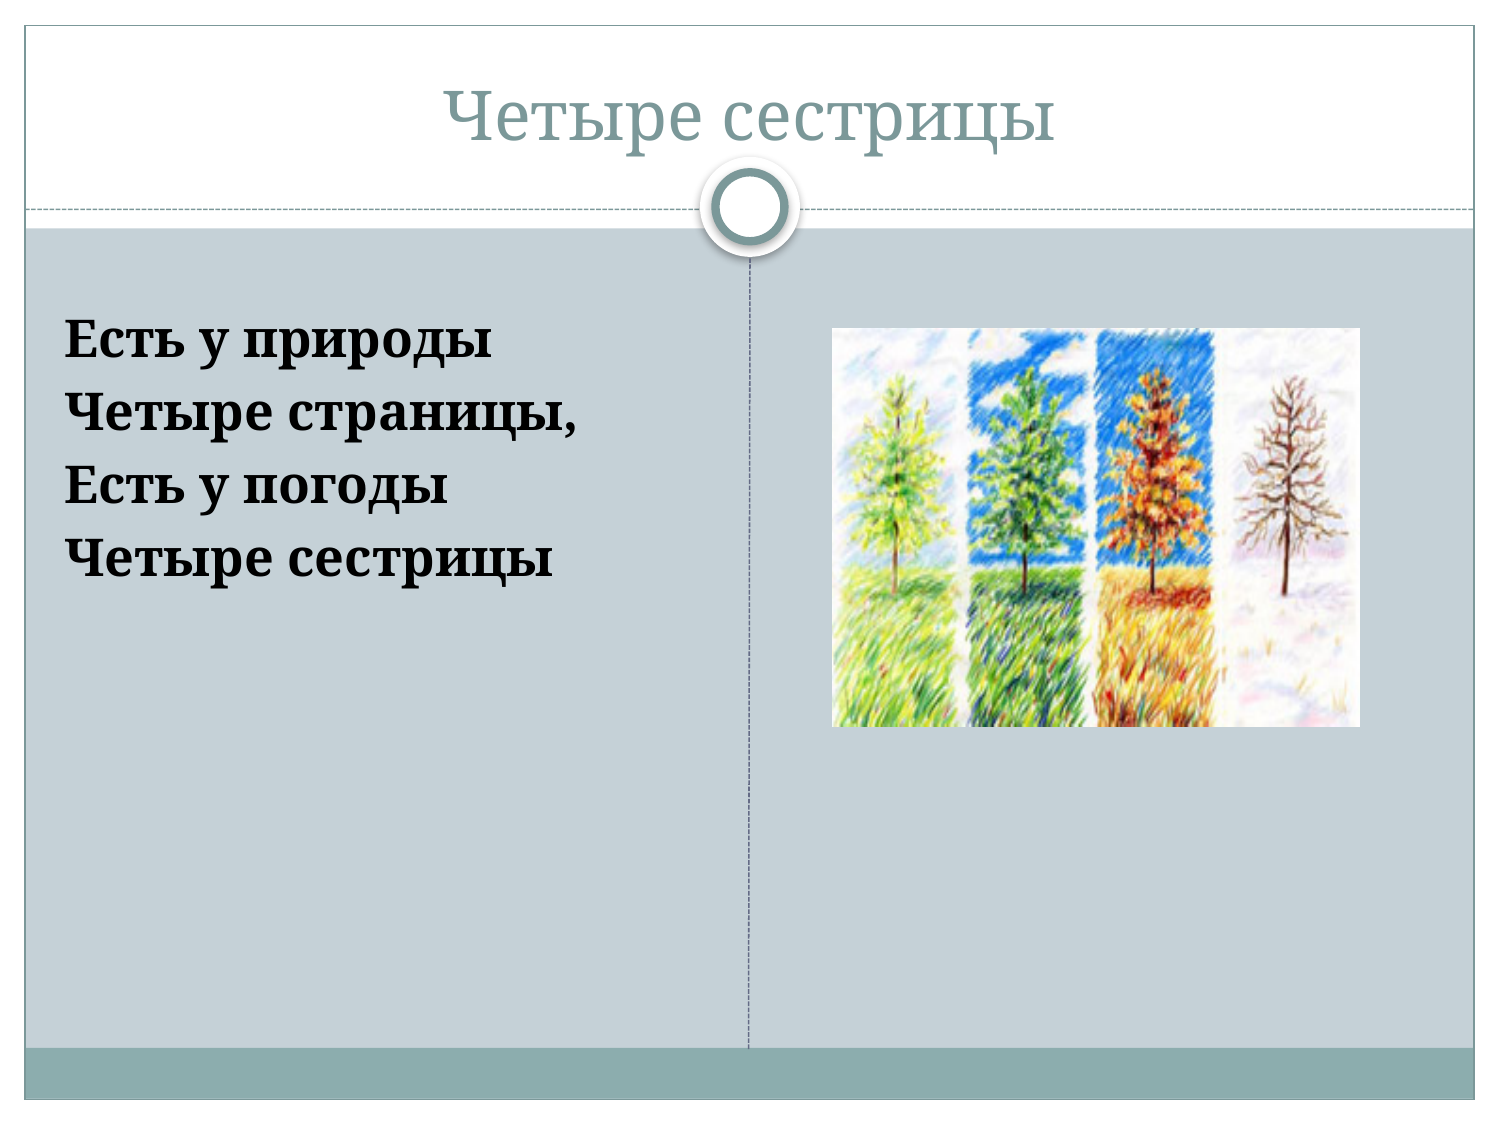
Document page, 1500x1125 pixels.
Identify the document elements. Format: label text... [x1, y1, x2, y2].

title Четыре сестрицы [49, 37, 1450, 162]
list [831, 327, 1360, 727]
list Есть у природы Четыре страницы, Есть у погоды Четыре сестрицы [49, 224, 712, 993]
